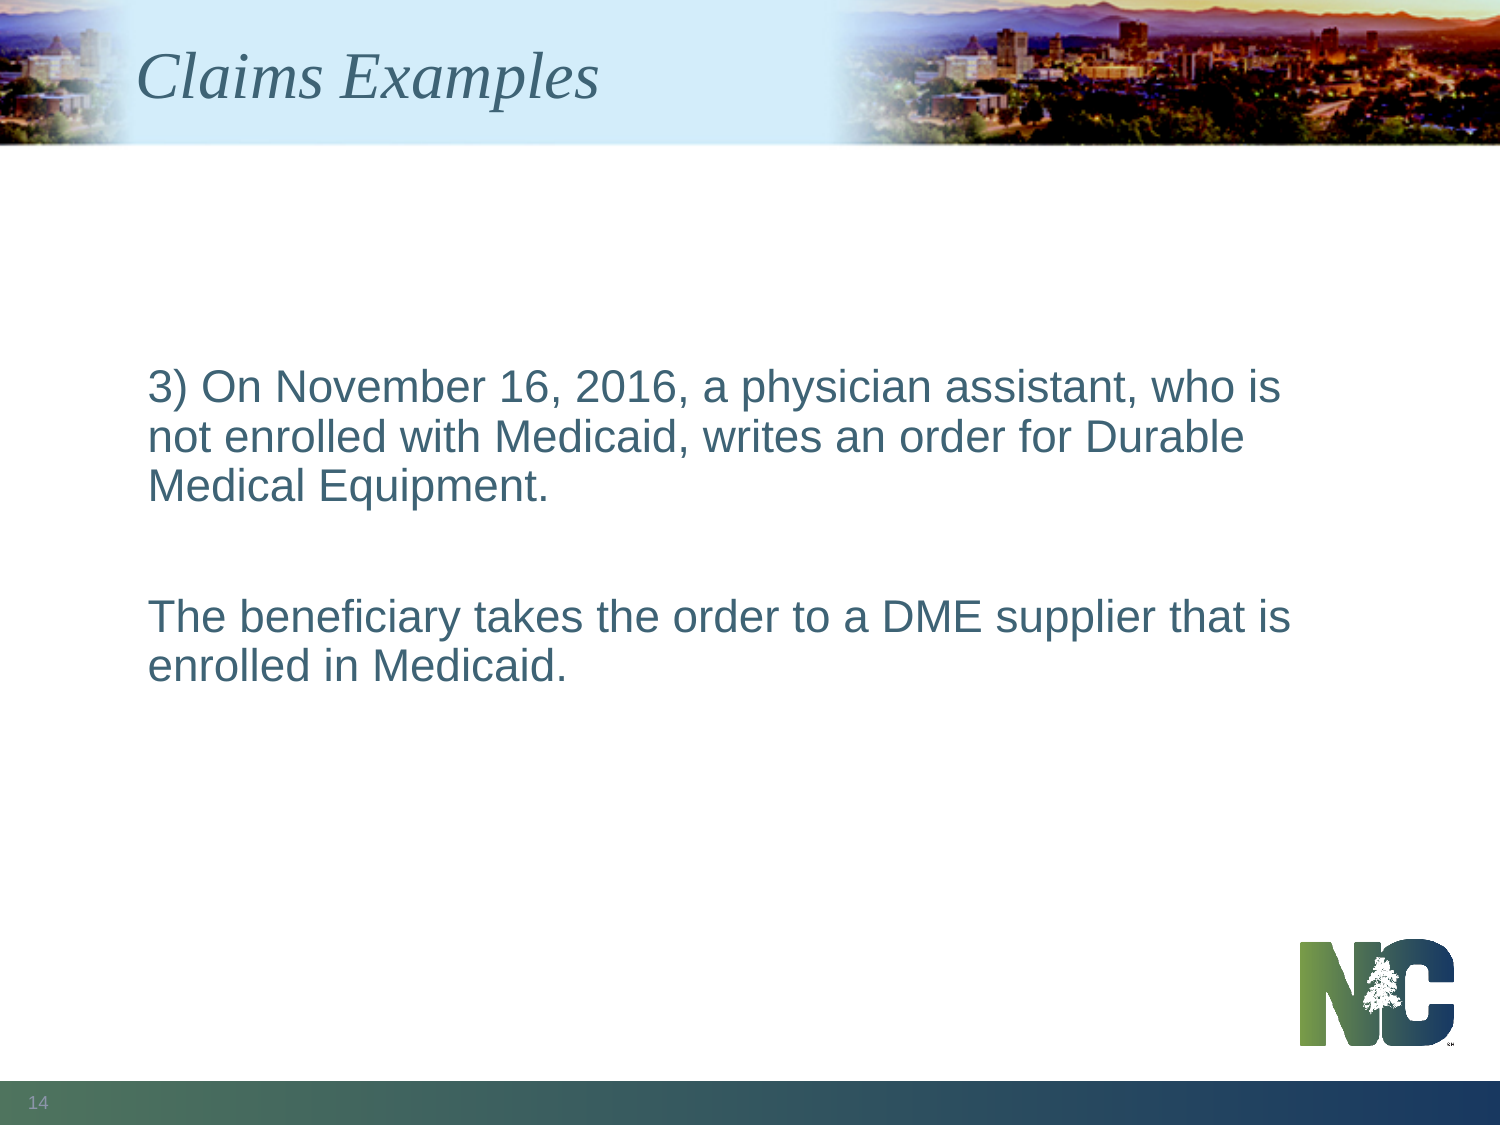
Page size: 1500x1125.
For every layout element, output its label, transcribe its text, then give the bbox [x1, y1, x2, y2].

title Claims Examples [120, 11, 831, 143]
picture [0, 0, 1500, 165]
slide_number 14 [12, 1091, 132, 1114]
picture [1322, 939, 1454, 1046]
list 3) On November 16, 2016, a physician assistant, who is not enrolled with Medicaid, writes an order for Durable Medical Equipment. The beneficiary takes the order to a DME supplier that is enrolled in Medicaid. [132, 286, 1322, 1114]
